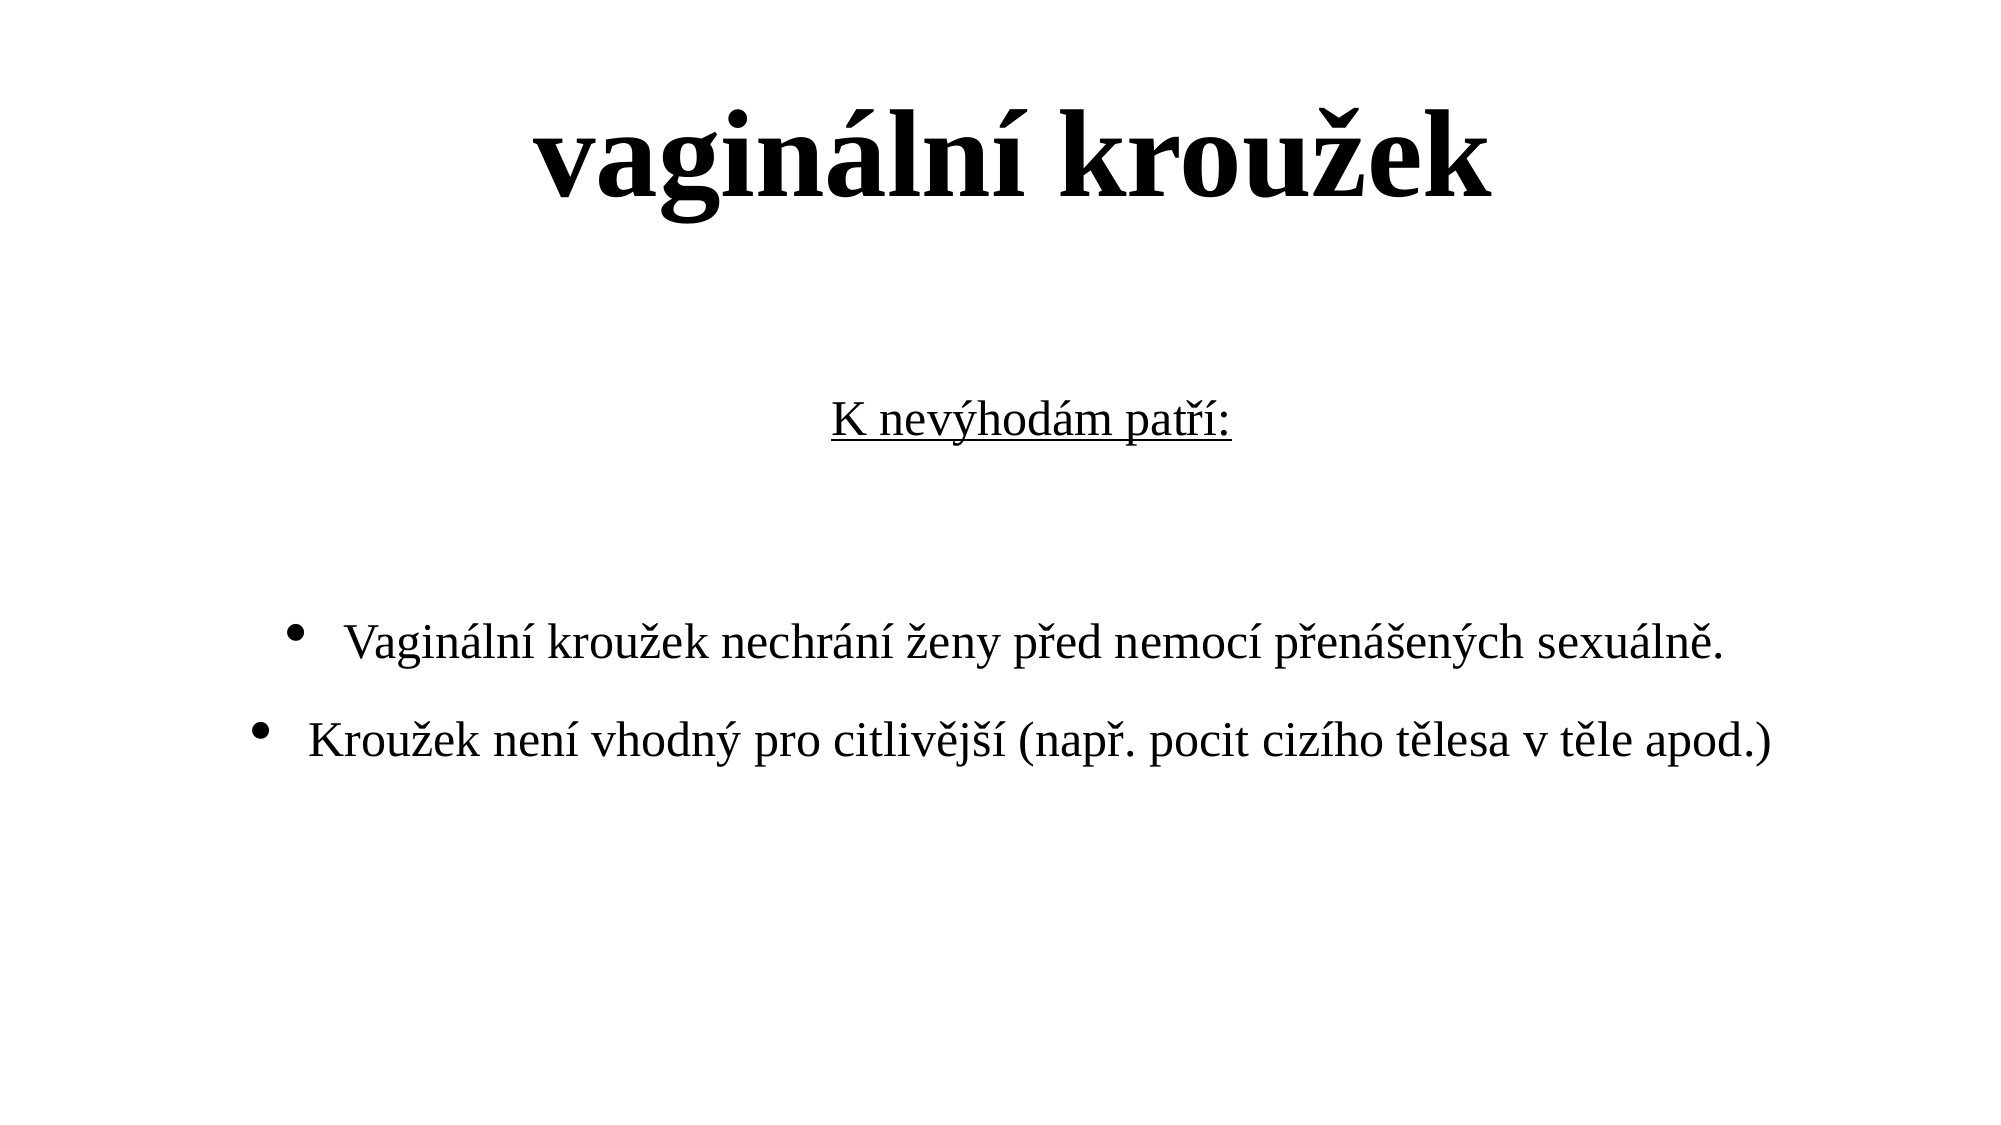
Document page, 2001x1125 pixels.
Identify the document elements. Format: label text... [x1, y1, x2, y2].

title vaginální kroužek [75, 48, 1950, 232]
subtitle K nevýhodám patří: Vaginální kroužek nechrání ženy před nemocí přenášených sexuálně. Kroužek není vhodný pro citlivější (např. pocit cizího tělesa v těle apod.) [75, 266, 1950, 1077]
